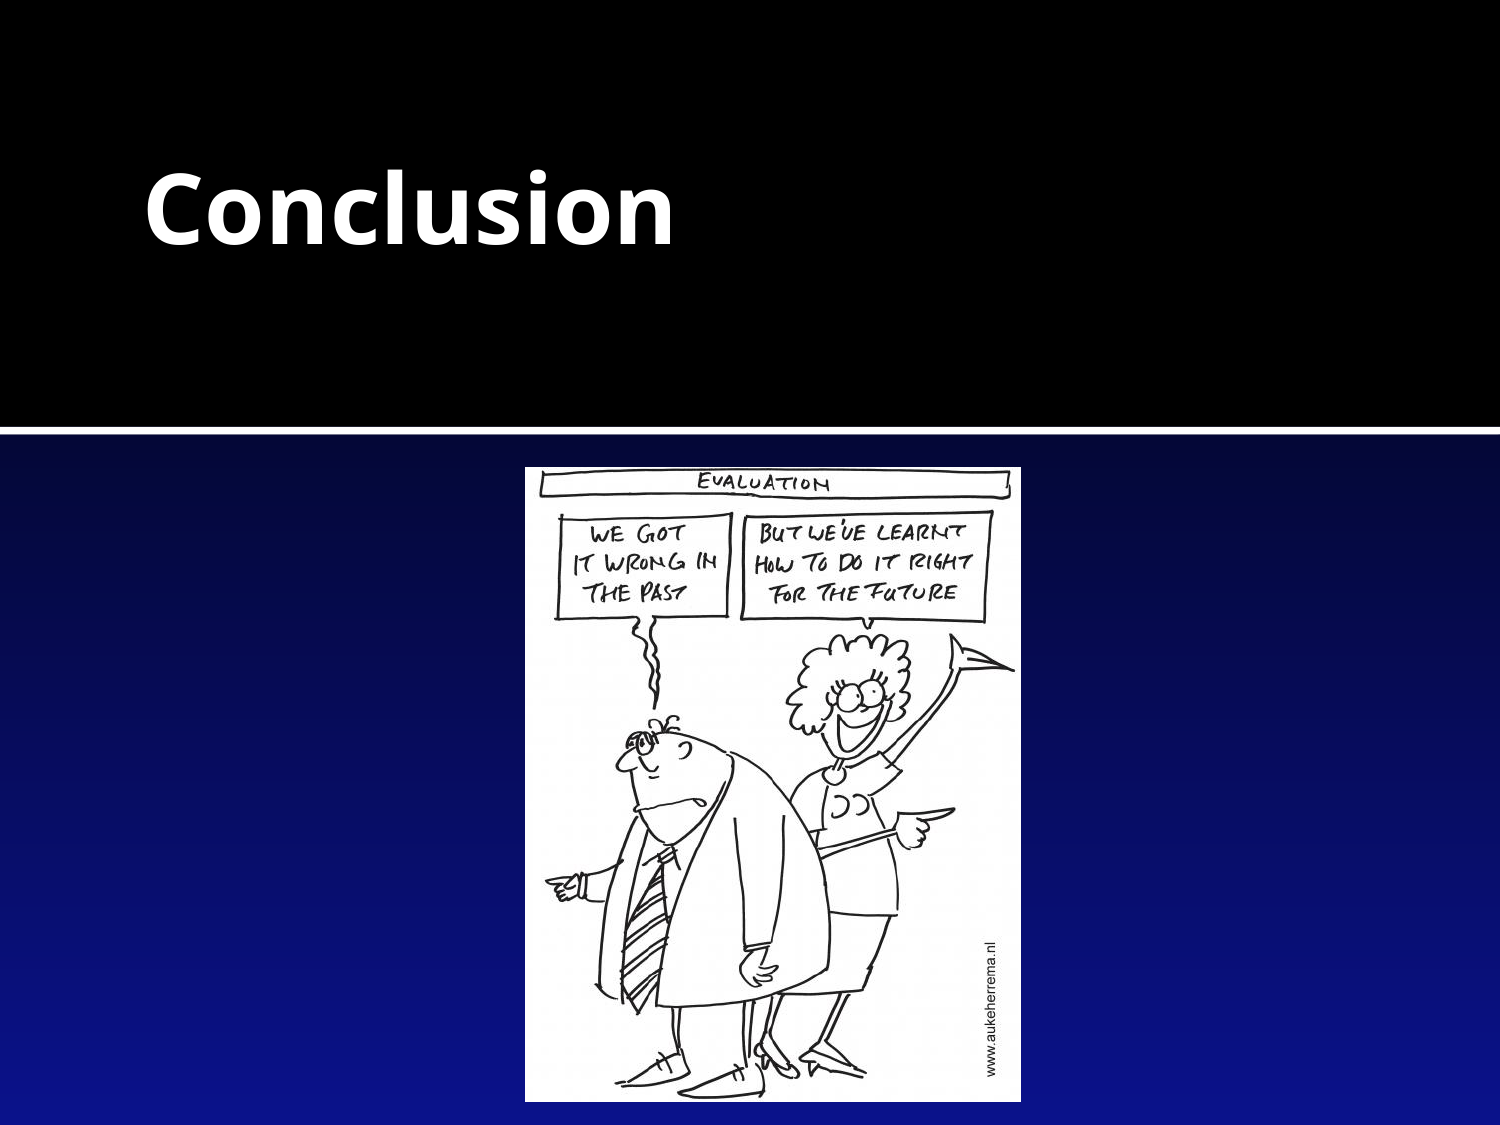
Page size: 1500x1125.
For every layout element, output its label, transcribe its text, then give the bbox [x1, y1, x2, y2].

picture [525, 467, 1021, 1102]
title Conclusion [0, 78, 1500, 264]
